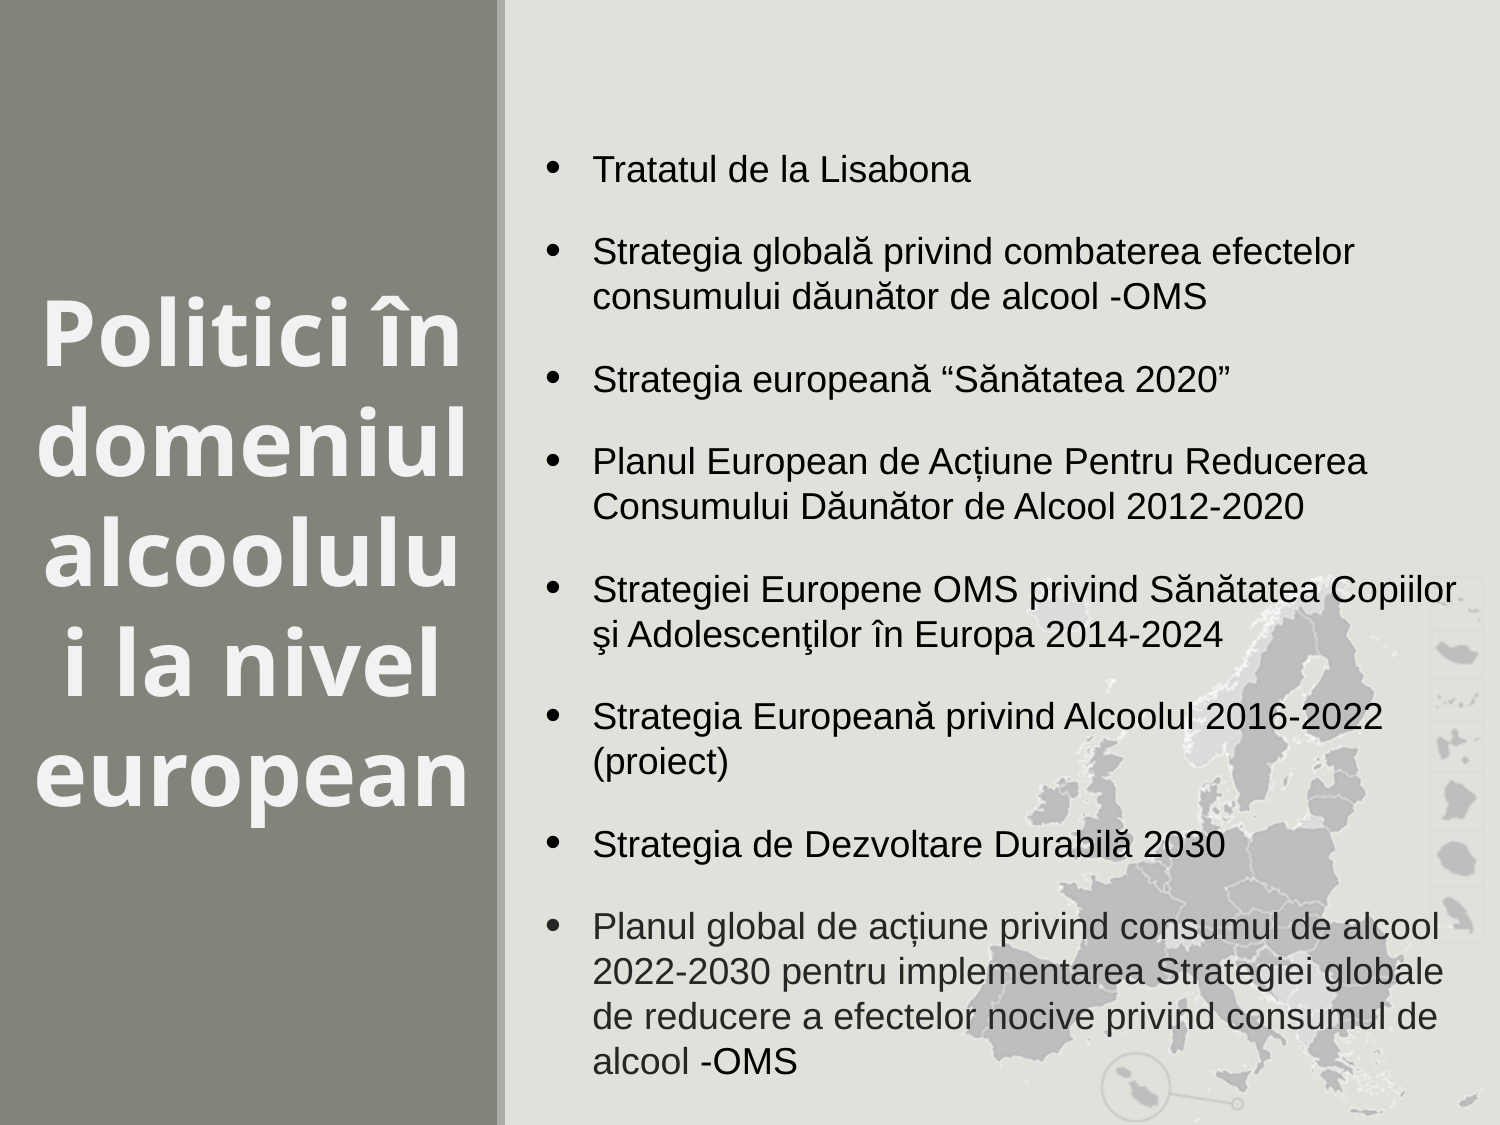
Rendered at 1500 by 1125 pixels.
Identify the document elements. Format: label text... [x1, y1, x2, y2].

text_box Politici în domeniul alcoolului la nivel european [16, 267, 489, 832]
picture [959, 573, 1488, 1123]
text_box Tratatul de la Lisabona Strategia globală privind combaterea efectelor consumului dăunător de alcool -OMS Strategia europeană “Sănătatea 2020” Planul European de Acțiune Pentru Reducerea Consumului Dăunător de Alcool 2012-2020 Strategiei Europene OMS privind Sănătatea Copiilor şi Adolescenţilor în Europa 2014-2024 Strategia Europeană privind Alcoolul 2016-2022 (proiect) Strategia de Dezvoltare Durabilă 2030 Planul global de acțiune privind consumul de alcool 2022-2030 pentru implementarea Strategiei globale de reducere a efectelor nocive privind consumul de alcool -OMS [530, 137, 1482, 1071]
